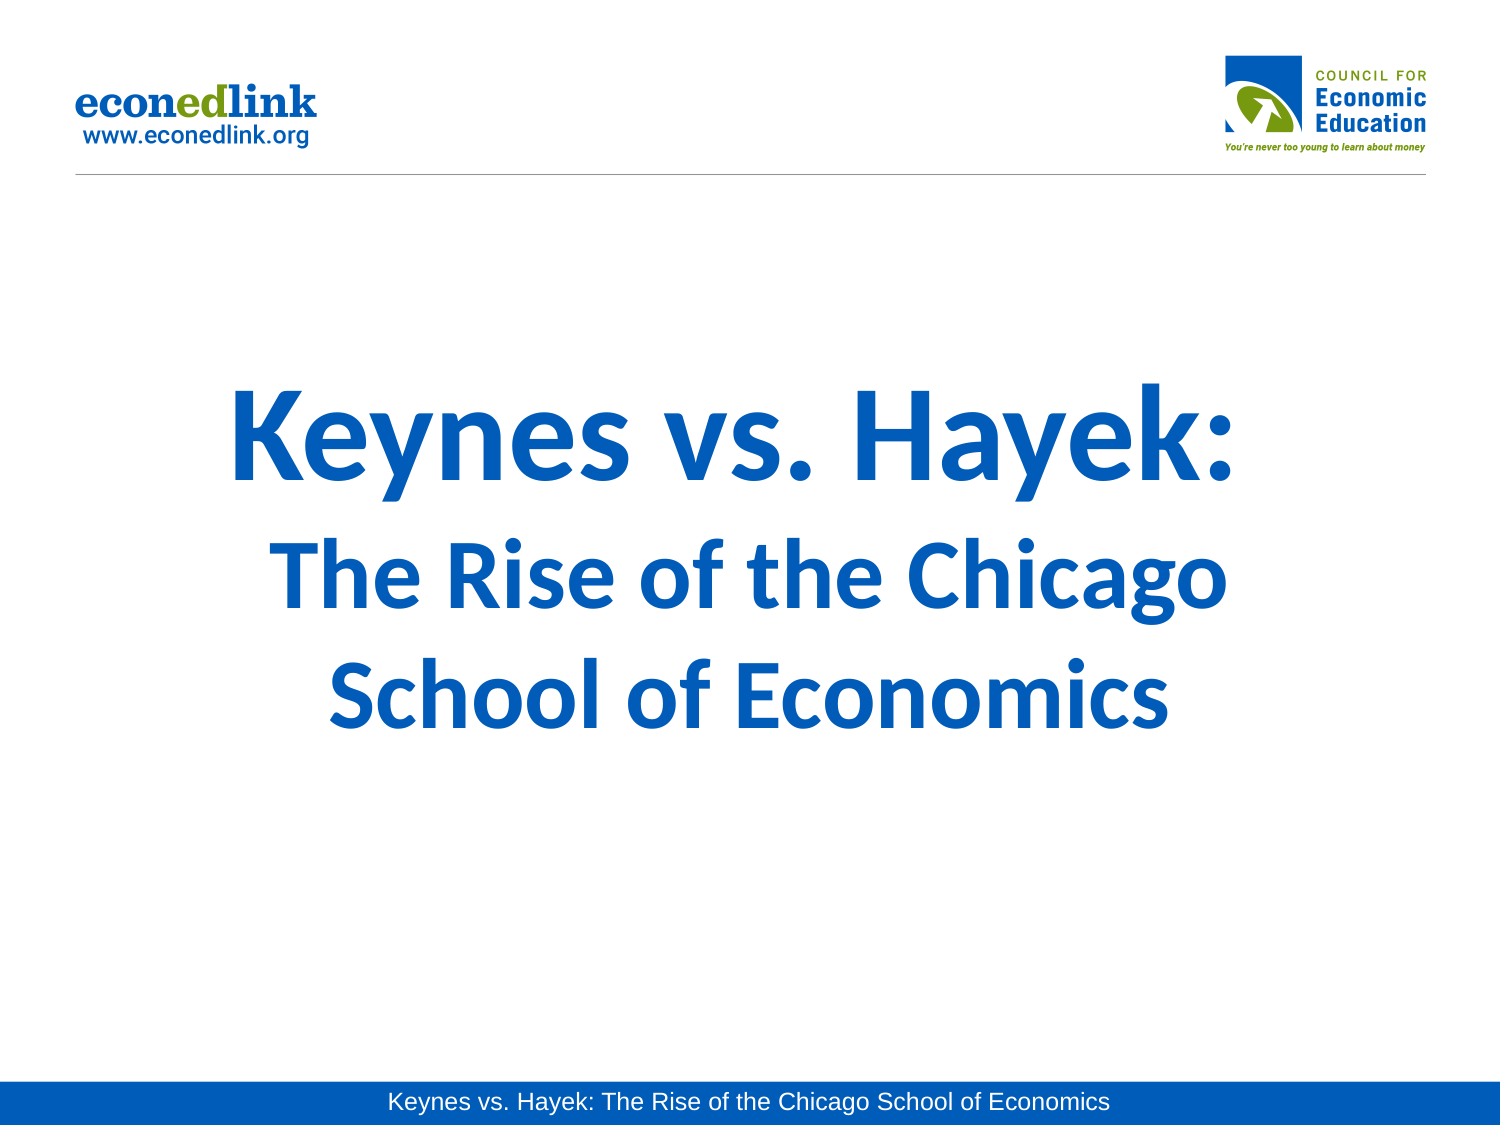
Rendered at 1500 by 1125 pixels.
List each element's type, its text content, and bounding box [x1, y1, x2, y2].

picture [0, 0, 1500, 1125]
title Keynes vs. Hayek: The Rise of the Chicago School of Economics [112, 424, 1388, 667]
